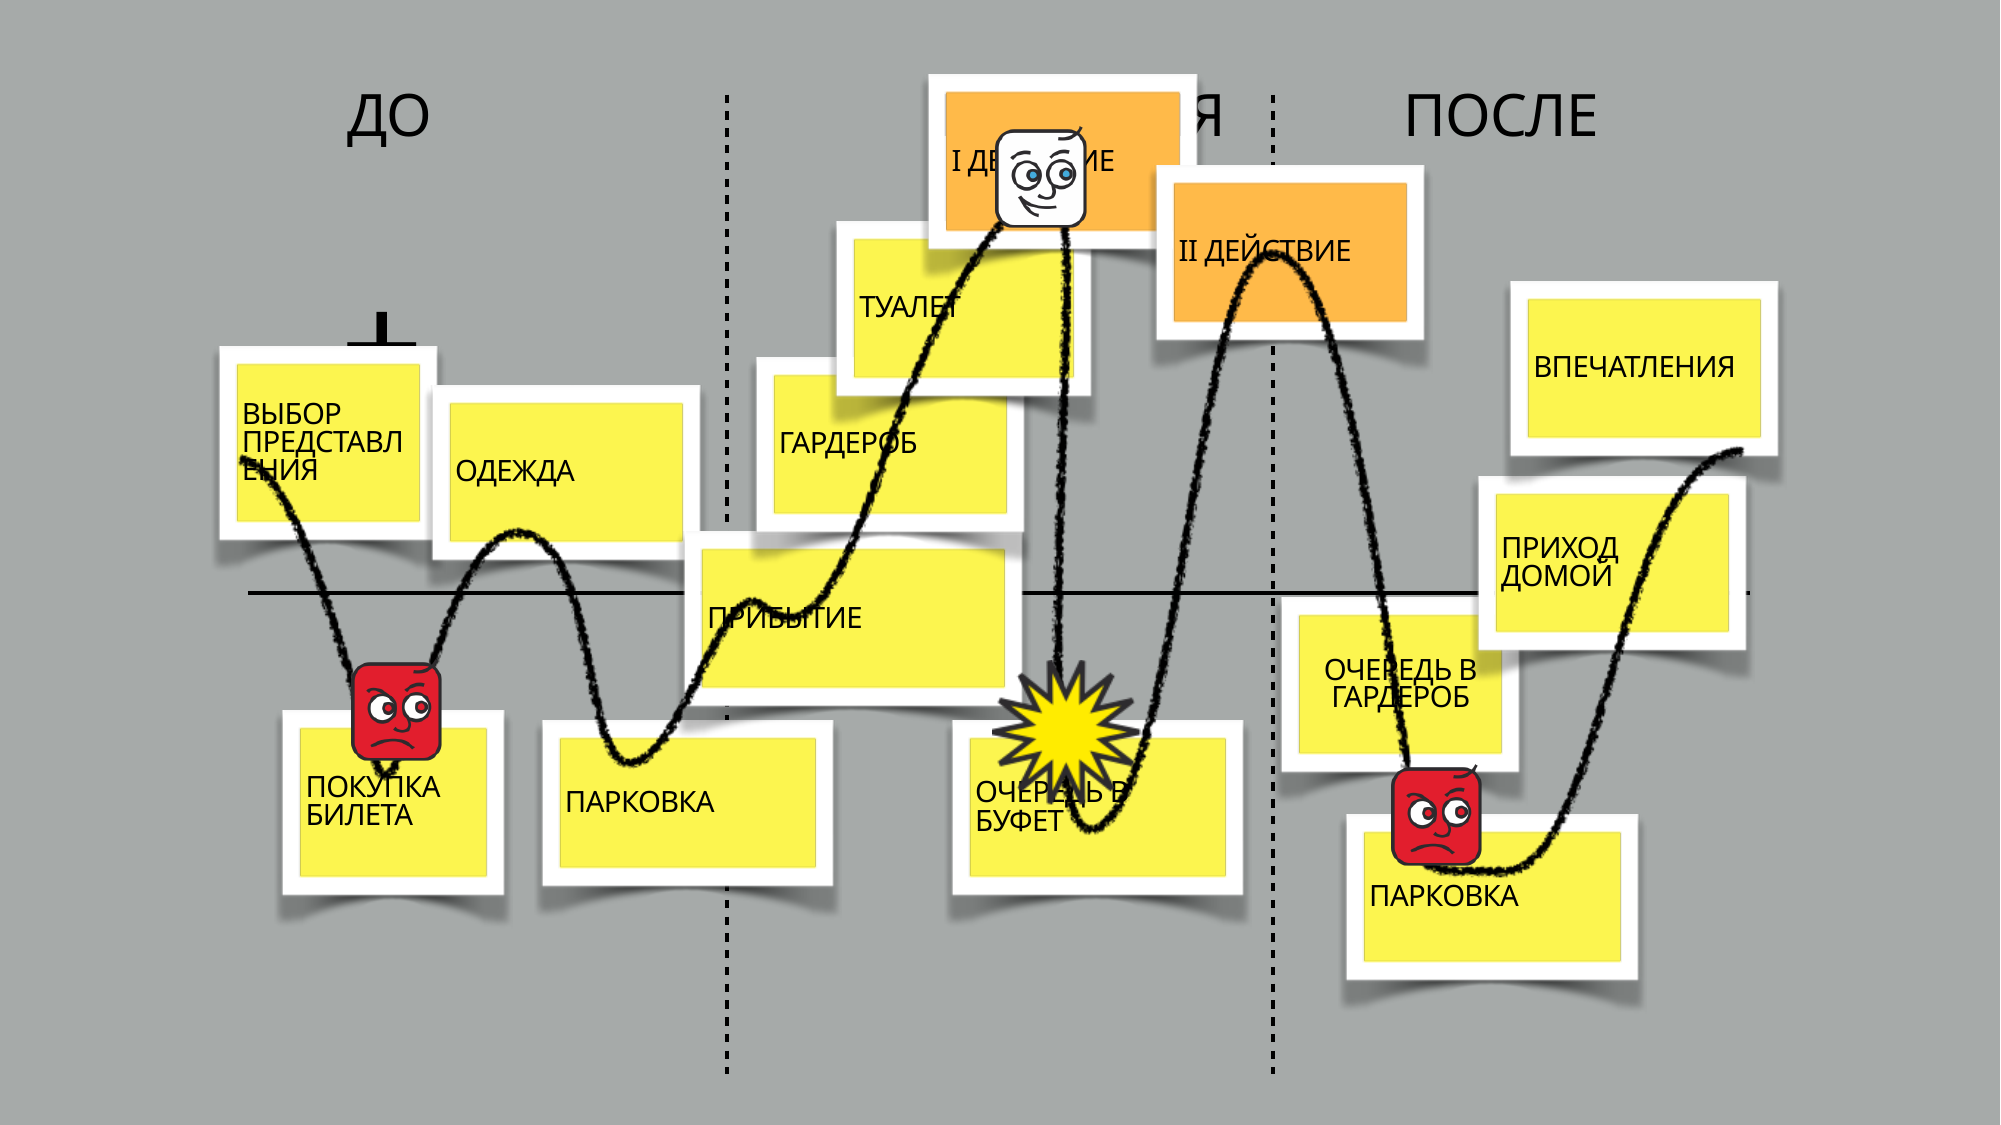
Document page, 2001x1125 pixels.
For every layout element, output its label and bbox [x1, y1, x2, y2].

picture [992, 660, 1141, 806]
text_box [211, 74, 1787, 1075]
picture [995, 126, 1087, 228]
picture [350, 659, 442, 762]
picture [1391, 764, 1482, 866]
